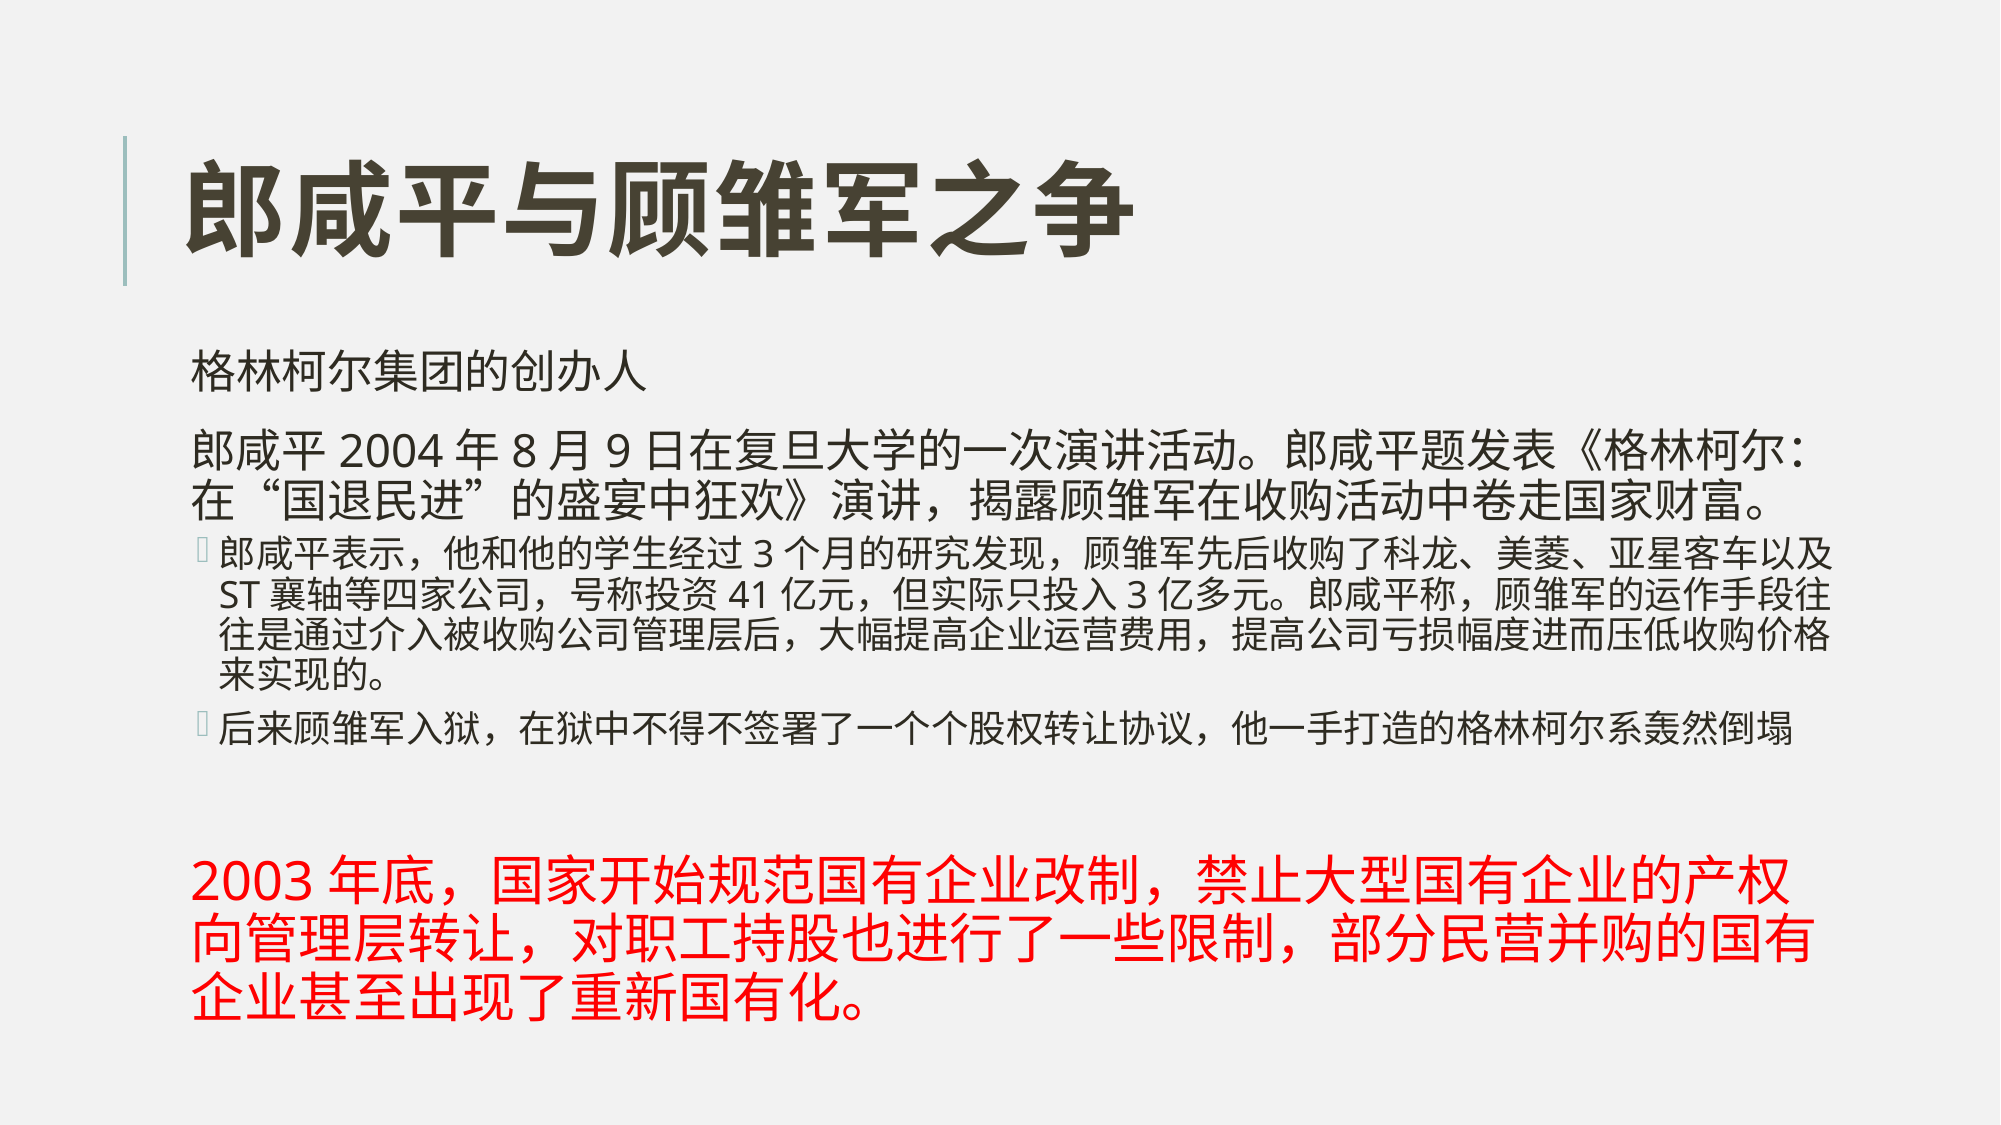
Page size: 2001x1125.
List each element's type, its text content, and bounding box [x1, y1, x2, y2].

list 格林柯尔集团的创办人 郎咸平2004年8月9日在复旦大学的一次演讲活动。郎咸平题发表《格林柯尔：在“国退民进”的盛宴中狂欢》演讲，揭露顾雏军在收购活动中卷走国家财富。 郎咸平表示，他和他的学生经过3个月的研究发现，顾雏军先后收购了科龙、美菱、亚星客车以及ST襄轴等四家公司，号称投资41亿元，但实际只投入3亿多元。郎咸平称，顾雏军的运作手段往往是通过介入被收购公司管理层后，大幅提高企业运营费用，提高公司亏损幅度进而压低收购价格来实现的。 后来顾雏军入狱，在狱中不得不签署了一个个股权转让协议，他一手打造的格林柯尔系轰然倒塌 2003年底，国家开始规范国有企业改制，禁止大型国有企业的产权向管理层转让，对职工持股也进行了一些限制，部分民营并购的国有企业甚至出现了重新国有化。 [168, 341, 1843, 1061]
title 郎咸平与顾雏军之争 [168, 96, 1763, 341]
